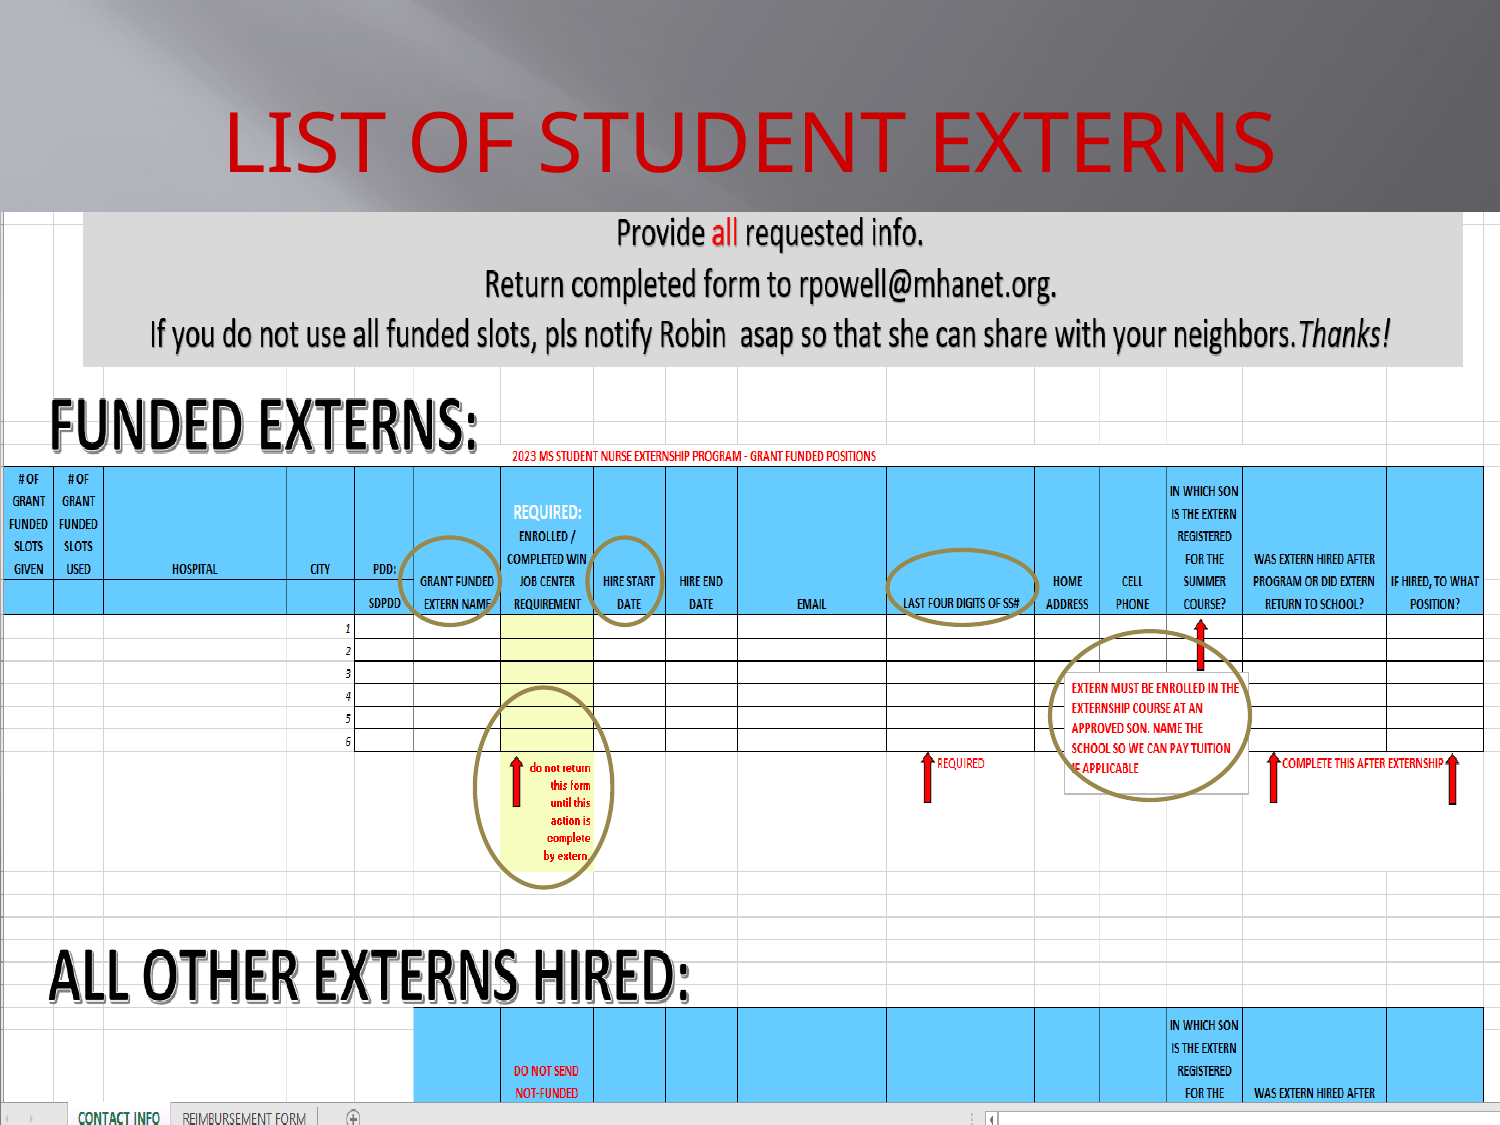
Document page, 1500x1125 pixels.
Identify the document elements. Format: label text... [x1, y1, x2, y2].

title LIST OF STUDENT EXTERNS [75, 45, 1425, 212]
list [0, 212, 1500, 1125]
